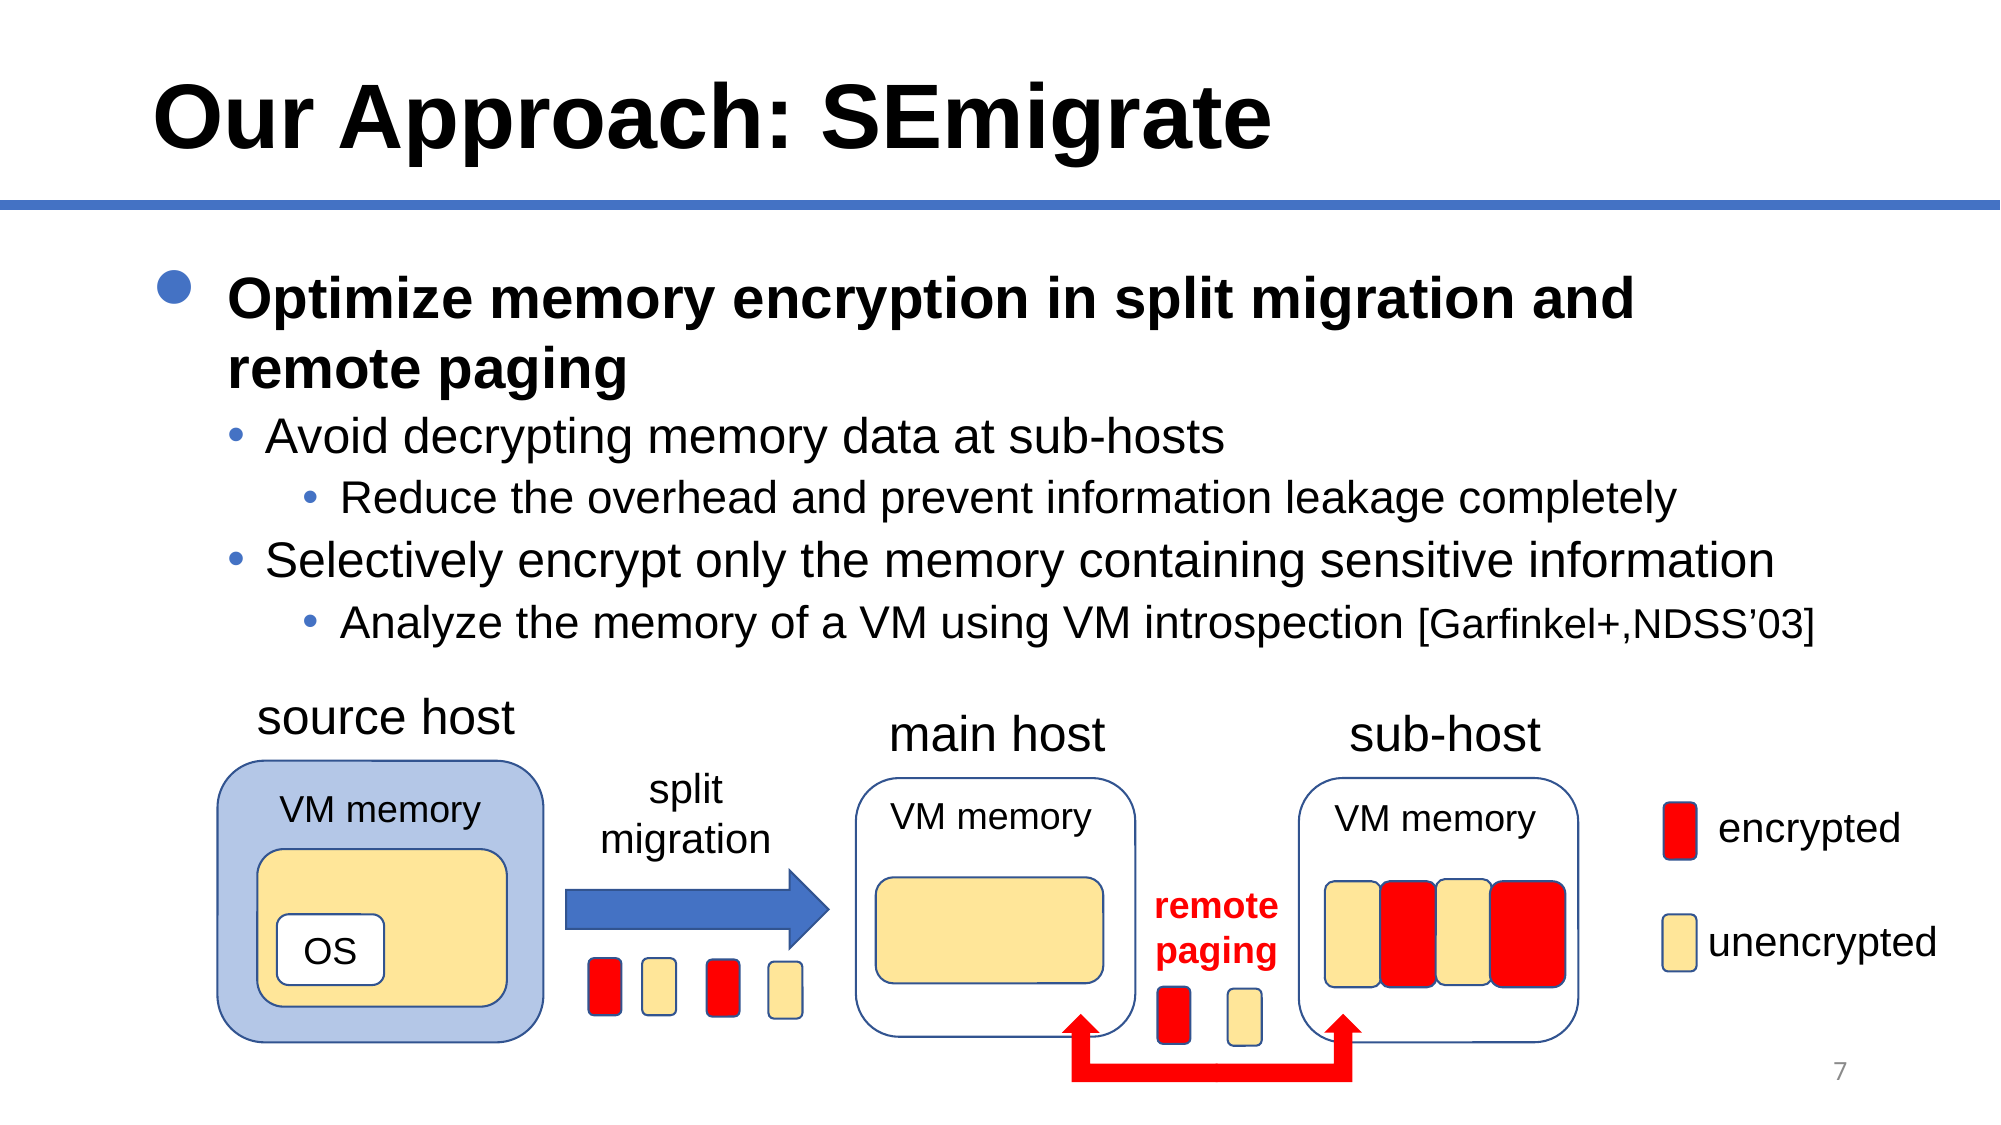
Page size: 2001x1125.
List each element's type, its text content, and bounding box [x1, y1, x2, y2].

text_box [256, 848, 508, 1008]
text_box [1488, 880, 1567, 989]
text_box [1218, 1013, 1363, 1083]
text_box [1379, 880, 1437, 989]
text_box VM memory [875, 784, 1107, 845]
text_box VM memory [1319, 786, 1552, 846]
text_box encrypted [1703, 793, 1917, 859]
text_box [874, 876, 1105, 985]
text_box [1226, 987, 1263, 1047]
text_box [1323, 880, 1380, 989]
text_box source host [242, 676, 531, 752]
text_box [216, 759, 545, 1044]
text_box [1156, 985, 1192, 1045]
text_box split migration [585, 754, 787, 870]
text_box [587, 957, 623, 1017]
slide_number 7 [1412, 1042, 1863, 1103]
text_box [854, 777, 1137, 1038]
text_box [565, 868, 831, 951]
title Our Approach: SEmigrate [137, 11, 1863, 227]
text_box main host [874, 694, 1121, 769]
text_box unencrypted [1693, 907, 1954, 973]
text_box [705, 958, 741, 1018]
text_box [1061, 1013, 1218, 1083]
text_box [1662, 801, 1698, 861]
text_box [641, 957, 678, 1017]
text_box [1297, 776, 1580, 1044]
text_box sub-host [1334, 694, 1557, 769]
text_box OS [275, 913, 386, 987]
text_box [1434, 878, 1492, 987]
list Optimize memory encryption in split migration and remote paging Avoid decrypting memory data at sub-hosts Reduce the overhead and prevent information leakage completely Selectively encrypt only the memory containing sensitive information Analyze the memory of a VM using VM introspection [Garfinkel+,NDSS’03] [137, 252, 1863, 1014]
text_box [767, 960, 804, 1020]
text_box remote paging [1139, 874, 1294, 979]
text_box [1661, 913, 1698, 973]
text_box VM memory [264, 777, 497, 838]
